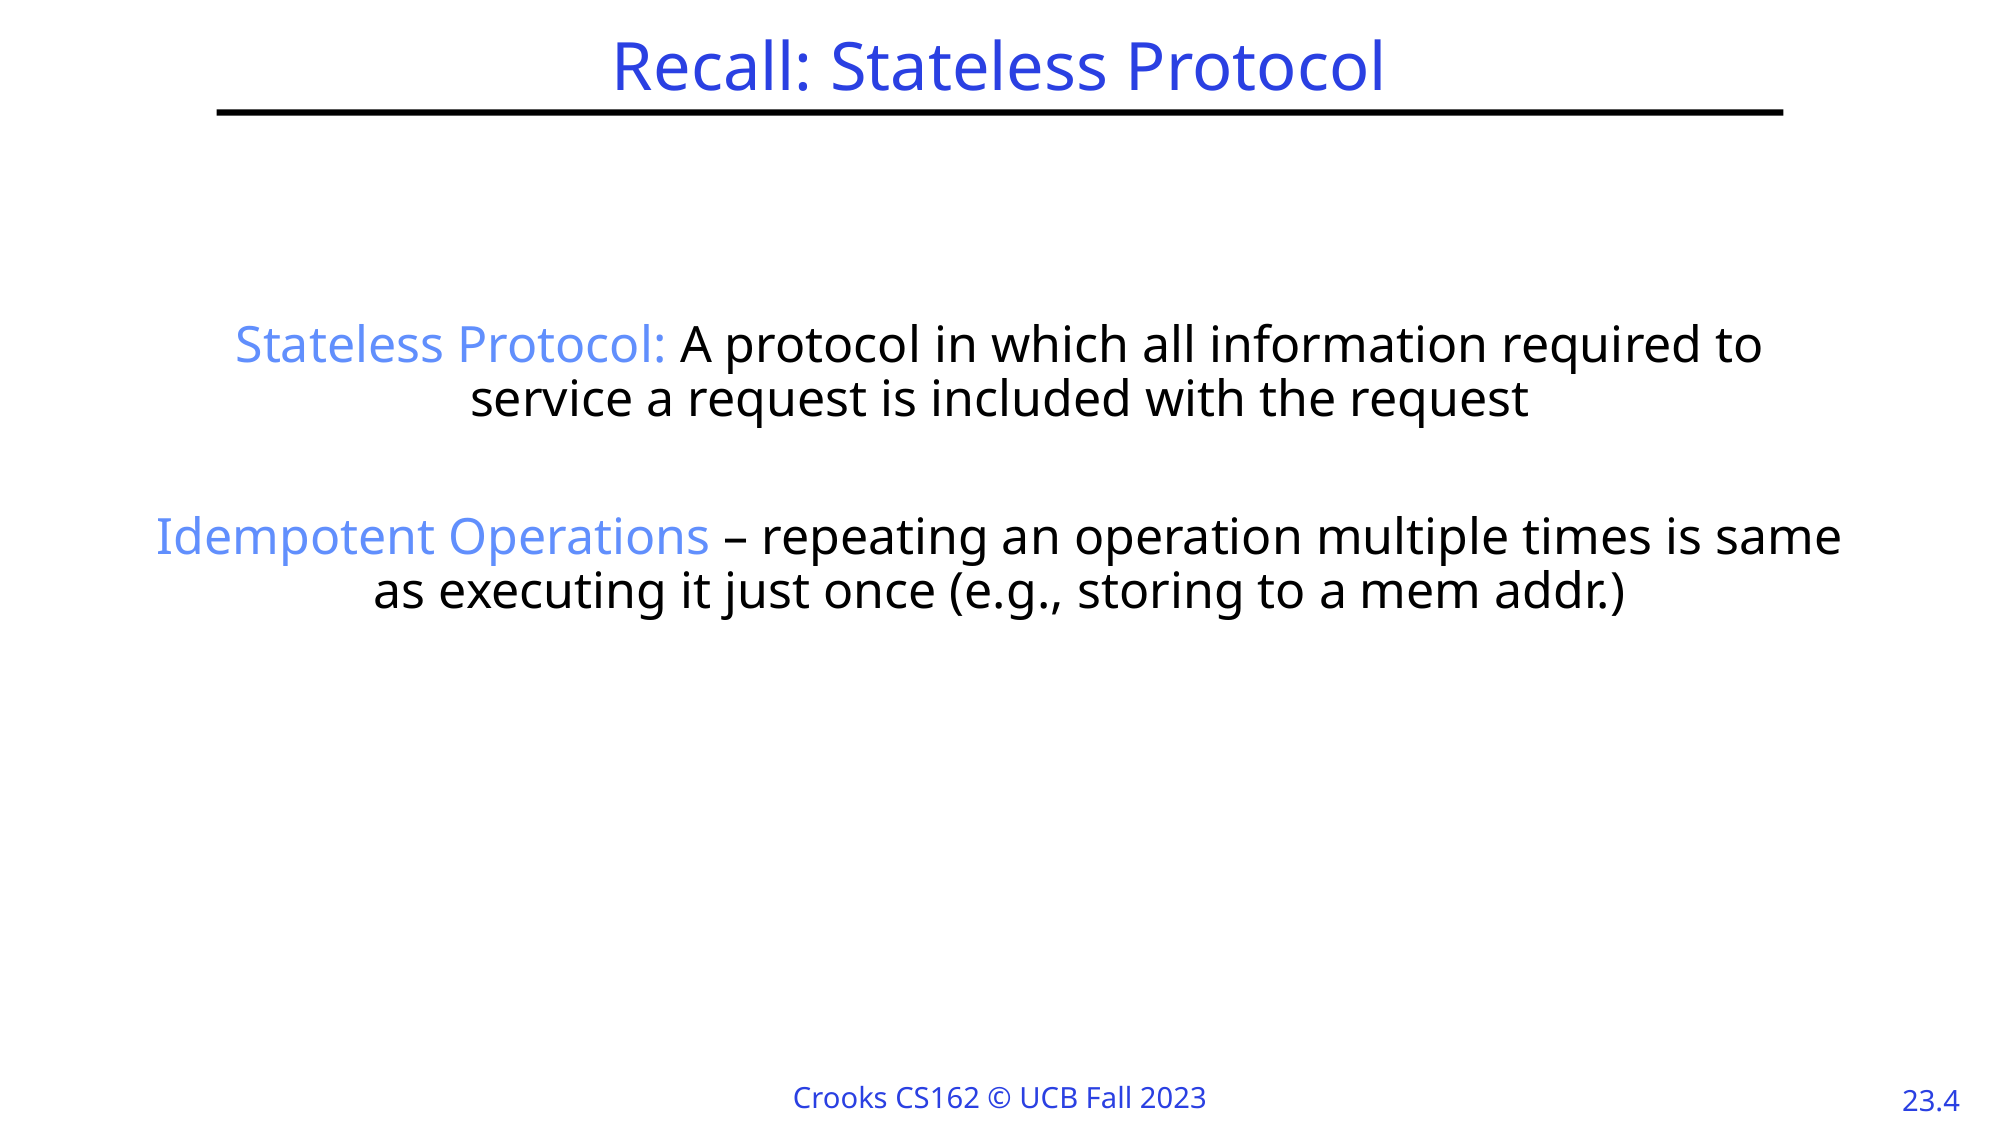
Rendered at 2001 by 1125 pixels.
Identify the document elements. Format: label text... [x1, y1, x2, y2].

title Recall: Stateless Protocol [216, 24, 1784, 113]
list Stateless Protocol: A protocol in which all information required to service a request is included with the request Idempotent Operations – repeating an operation multiple times is same as executing it just once (e.g., storing to a mem addr.) [133, 312, 1867, 988]
